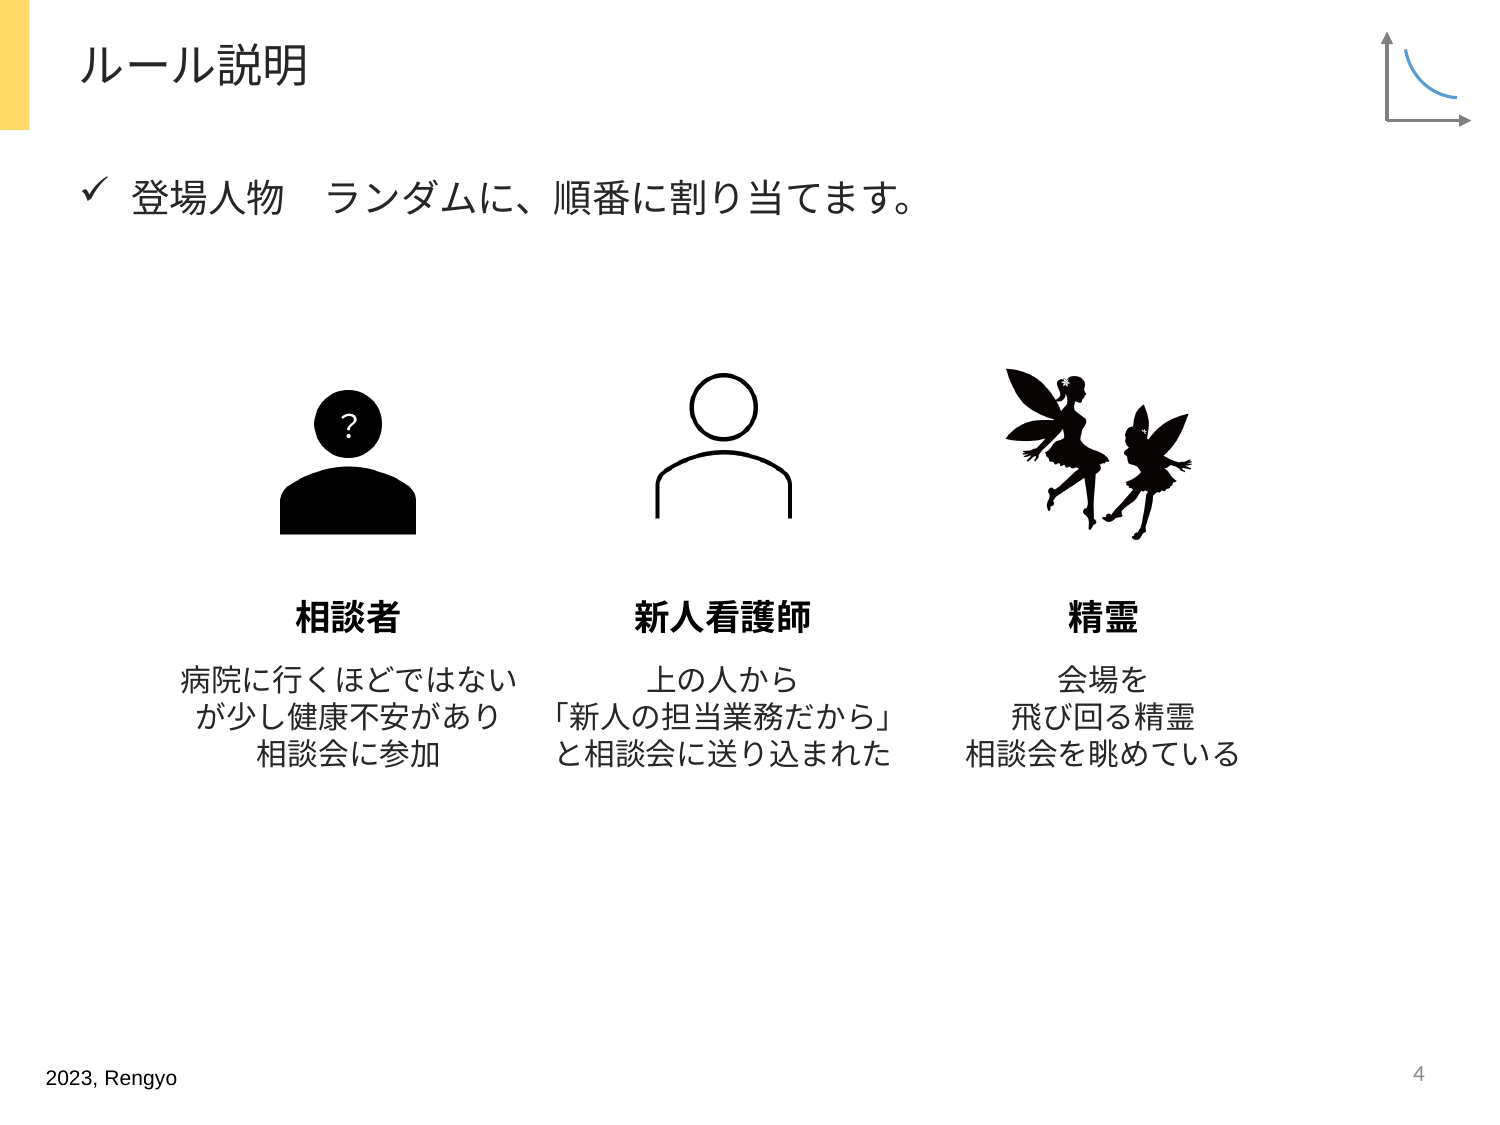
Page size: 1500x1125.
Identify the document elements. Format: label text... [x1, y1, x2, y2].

text_box 精霊 [1053, 587, 1155, 646]
text_box 上の人から 「新人の担当業務だから」 と相談会に送り込まれた [521, 653, 924, 780]
text_box 新人看護師 [619, 587, 827, 646]
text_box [246, 360, 450, 564]
text_box 会場を 飛び回る精霊 相談会を眺めている [924, 653, 1291, 779]
picture [621, 343, 826, 548]
text_box 相談者 [280, 587, 417, 646]
text_box 病院に行くほどではないが少し健康不安があり 相談会に参加 [162, 653, 521, 779]
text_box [963, 359, 1222, 548]
list 登場人物 ランダムに、順番に割り当てます。 [63, 166, 1440, 1017]
title ルール説明 [63, 14, 1440, 121]
slide_number 4 [1177, 1042, 1440, 1103]
